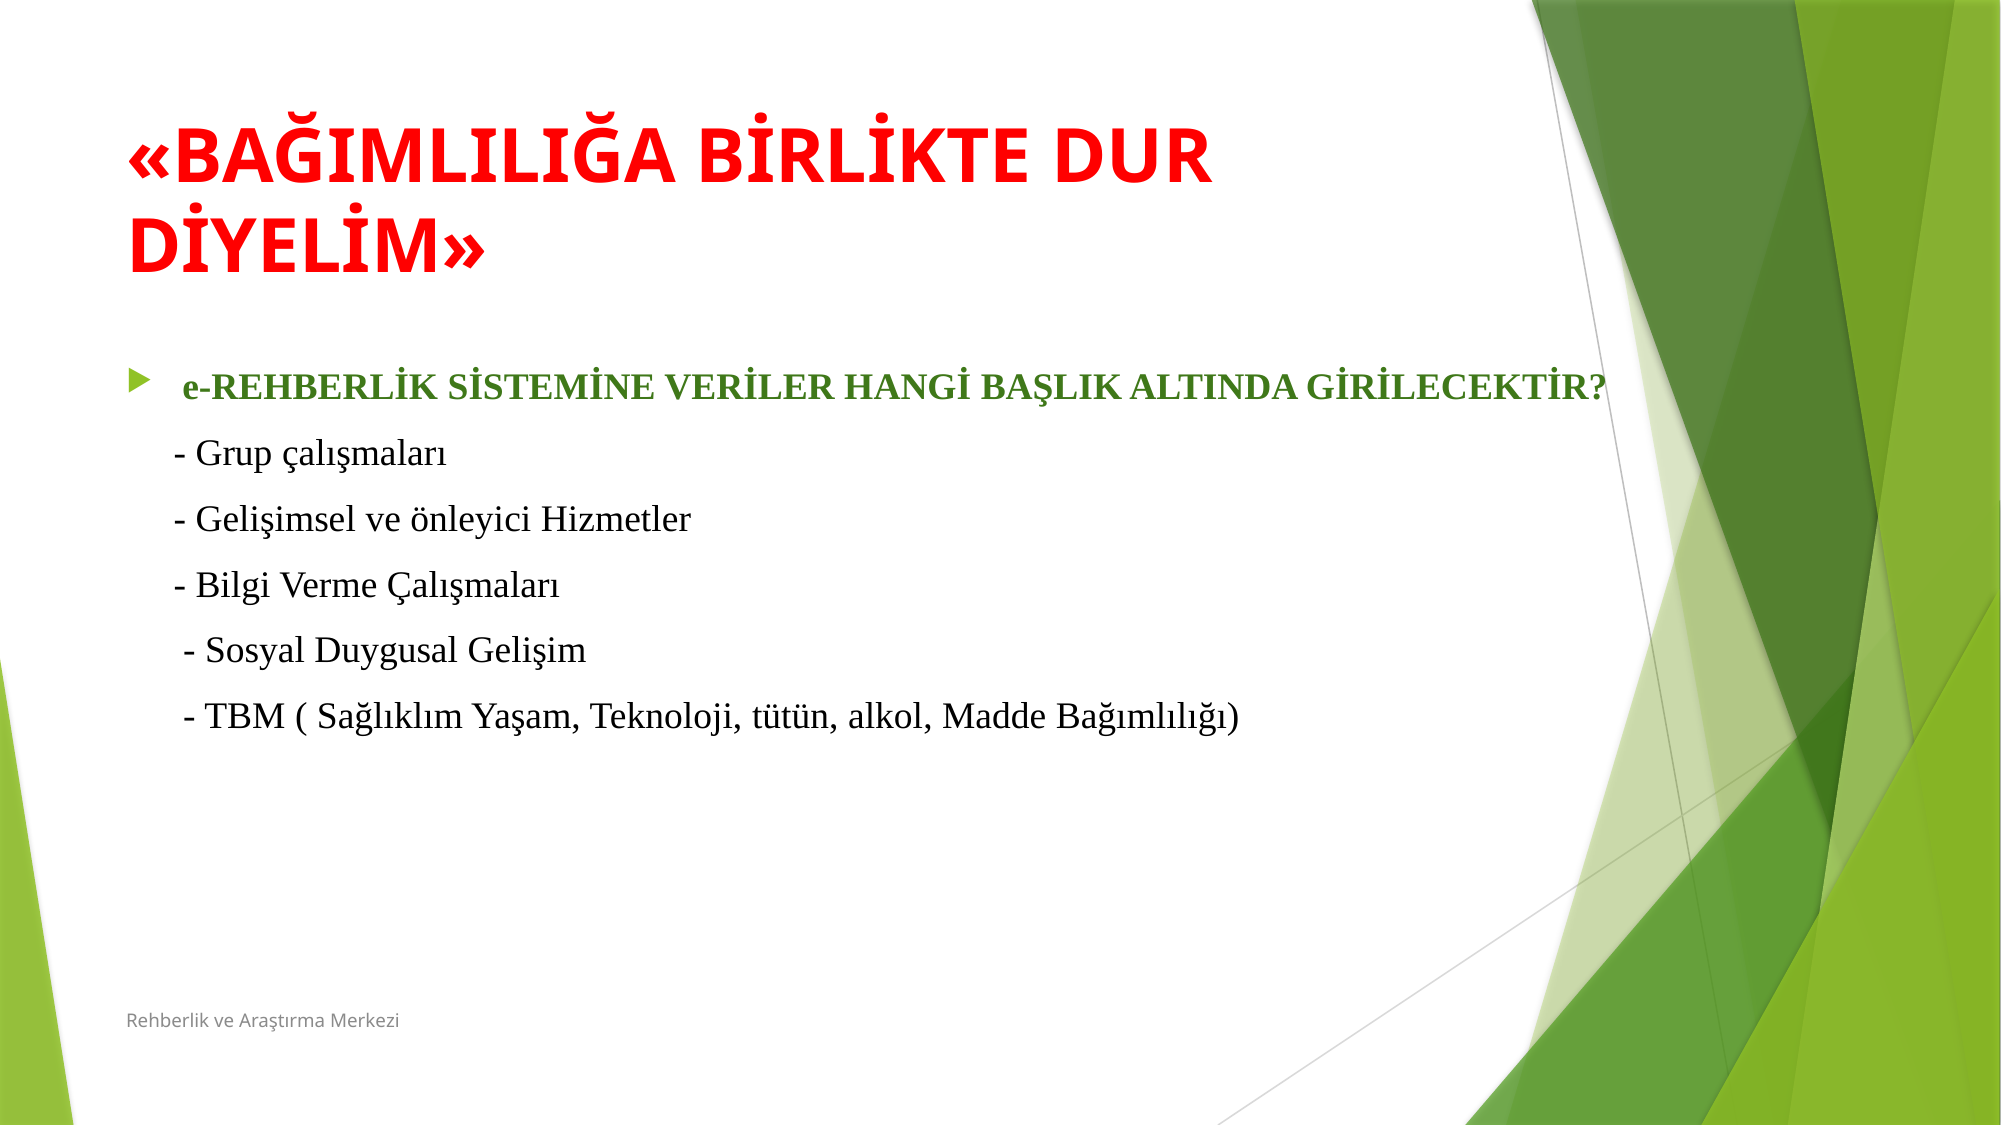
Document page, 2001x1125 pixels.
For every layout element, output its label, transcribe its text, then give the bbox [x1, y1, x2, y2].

footer Rehberlik ve Araştırma Merkezi [111, 991, 1145, 1051]
title «BAĞIMLILIĞA BİRLİKTE DUR DİYELİM» [111, 99, 1522, 317]
list e-REHBERLİK SİSTEMİNE VERİLER HANGİ BAŞLIK ALTINDA GİRİLECEKTİR? - Grup çalışmaları - Gelişimsel ve önleyici Hizmetler - Bilgi Verme Çalışmaları - Sosyal Duygusal Gelişim - TBM ( Sağlıklım Yaşam, Teknoloji, tütün, alkol, Madde Bağımlılığı) [111, 354, 1769, 992]
